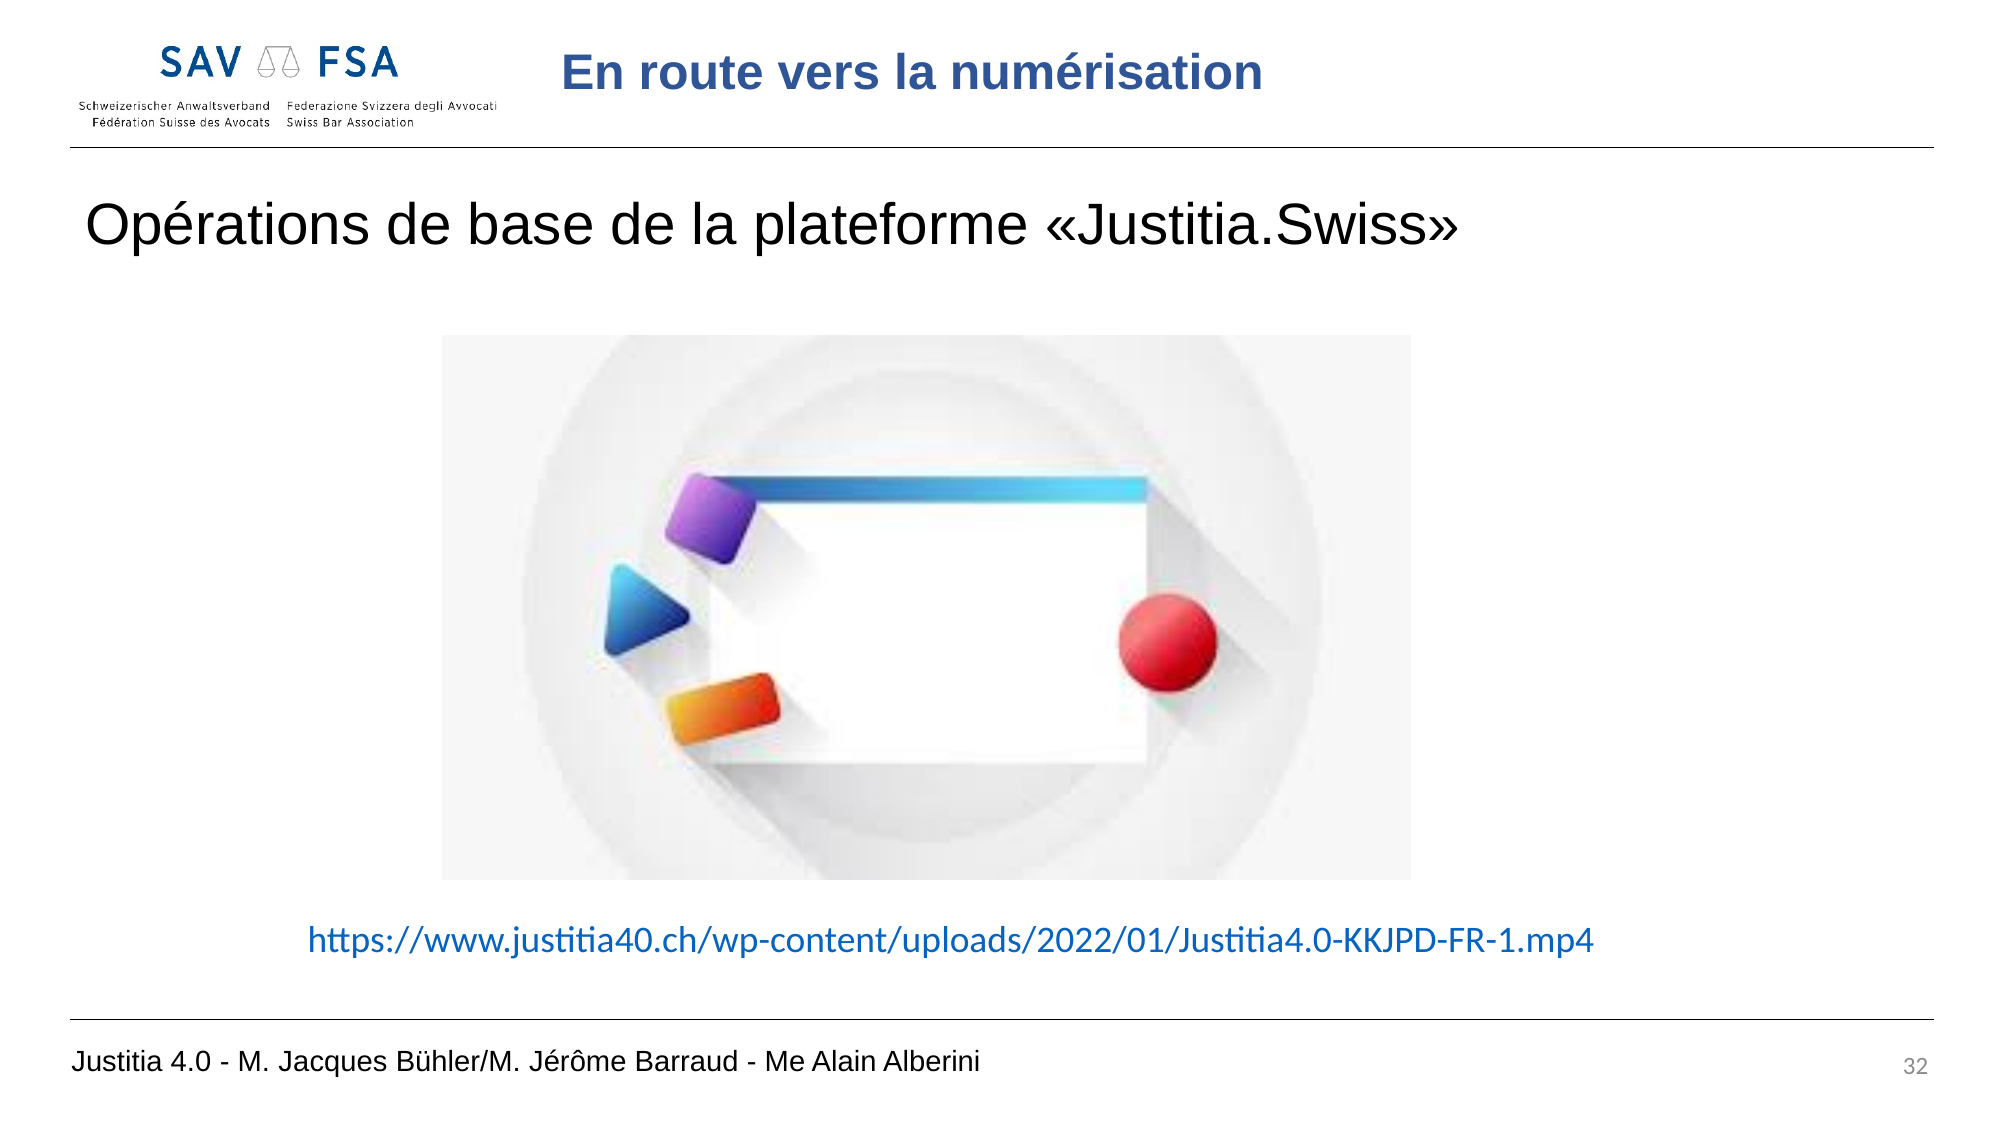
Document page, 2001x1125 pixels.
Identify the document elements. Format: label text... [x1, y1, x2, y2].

slide_number 32 [1850, 1034, 1944, 1095]
text_box Justitia 4.0 - M. Jacques Bühler/M. Jérôme Barraud - Me Alain Alberini [56, 1034, 1184, 1085]
list Opérations de base de la plateforme «Justitia.Swiss» [70, 186, 1934, 994]
text_box https://www.justitia40.ch/wp-content/uploads/2022/01/Justitia4.0-KKJPD-FR-1.mp4 [293, 907, 1611, 1013]
picture [442, 335, 1411, 880]
picture [69, 39, 506, 133]
